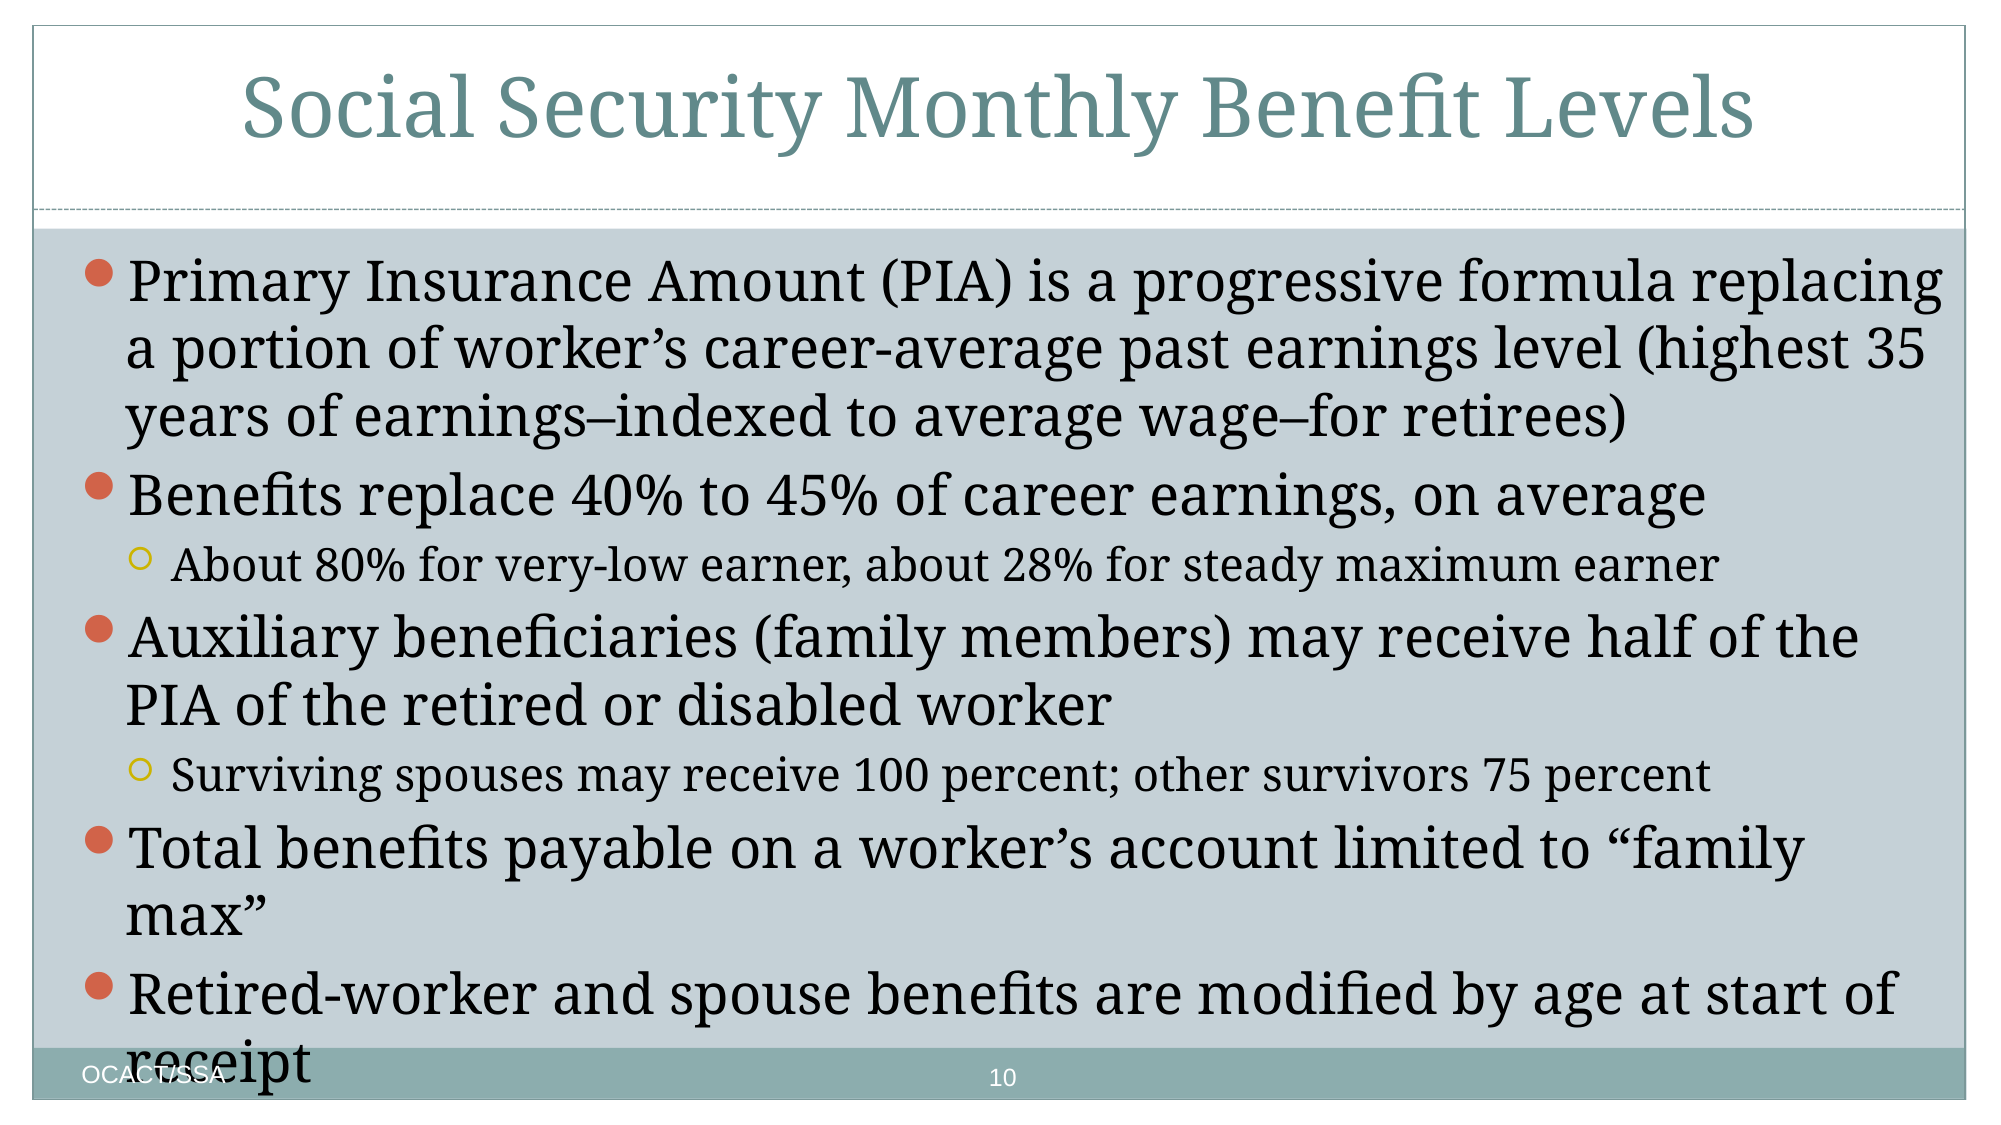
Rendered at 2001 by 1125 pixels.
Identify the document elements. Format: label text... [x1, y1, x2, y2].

text_box 10 [965, 1040, 1041, 1113]
list Primary Insurance Amount (PIA) is a progressive formula replacing a portion of worker’s career-average past earnings level (highest 35 years of earnings–indexed to average wage–for retirees) Benefits replace 40% to 45% of career earnings, on average About 80% for very-low earner, about 28% for steady maximum earner Auxiliary beneficiaries (family members) may receive half of the PIA of the retired or disabled worker Surviving spouses may receive 100 percent; other survivors 75 percent Total benefits payable on a worker’s account limited to “family max” Retired-worker and spouse benefits are modified by age at start of receipt [65, 237, 1976, 1051]
footer OCACT/SSA [66, 1051, 850, 1112]
title Social Security Monthly Benefit Levels [65, 37, 1933, 163]
